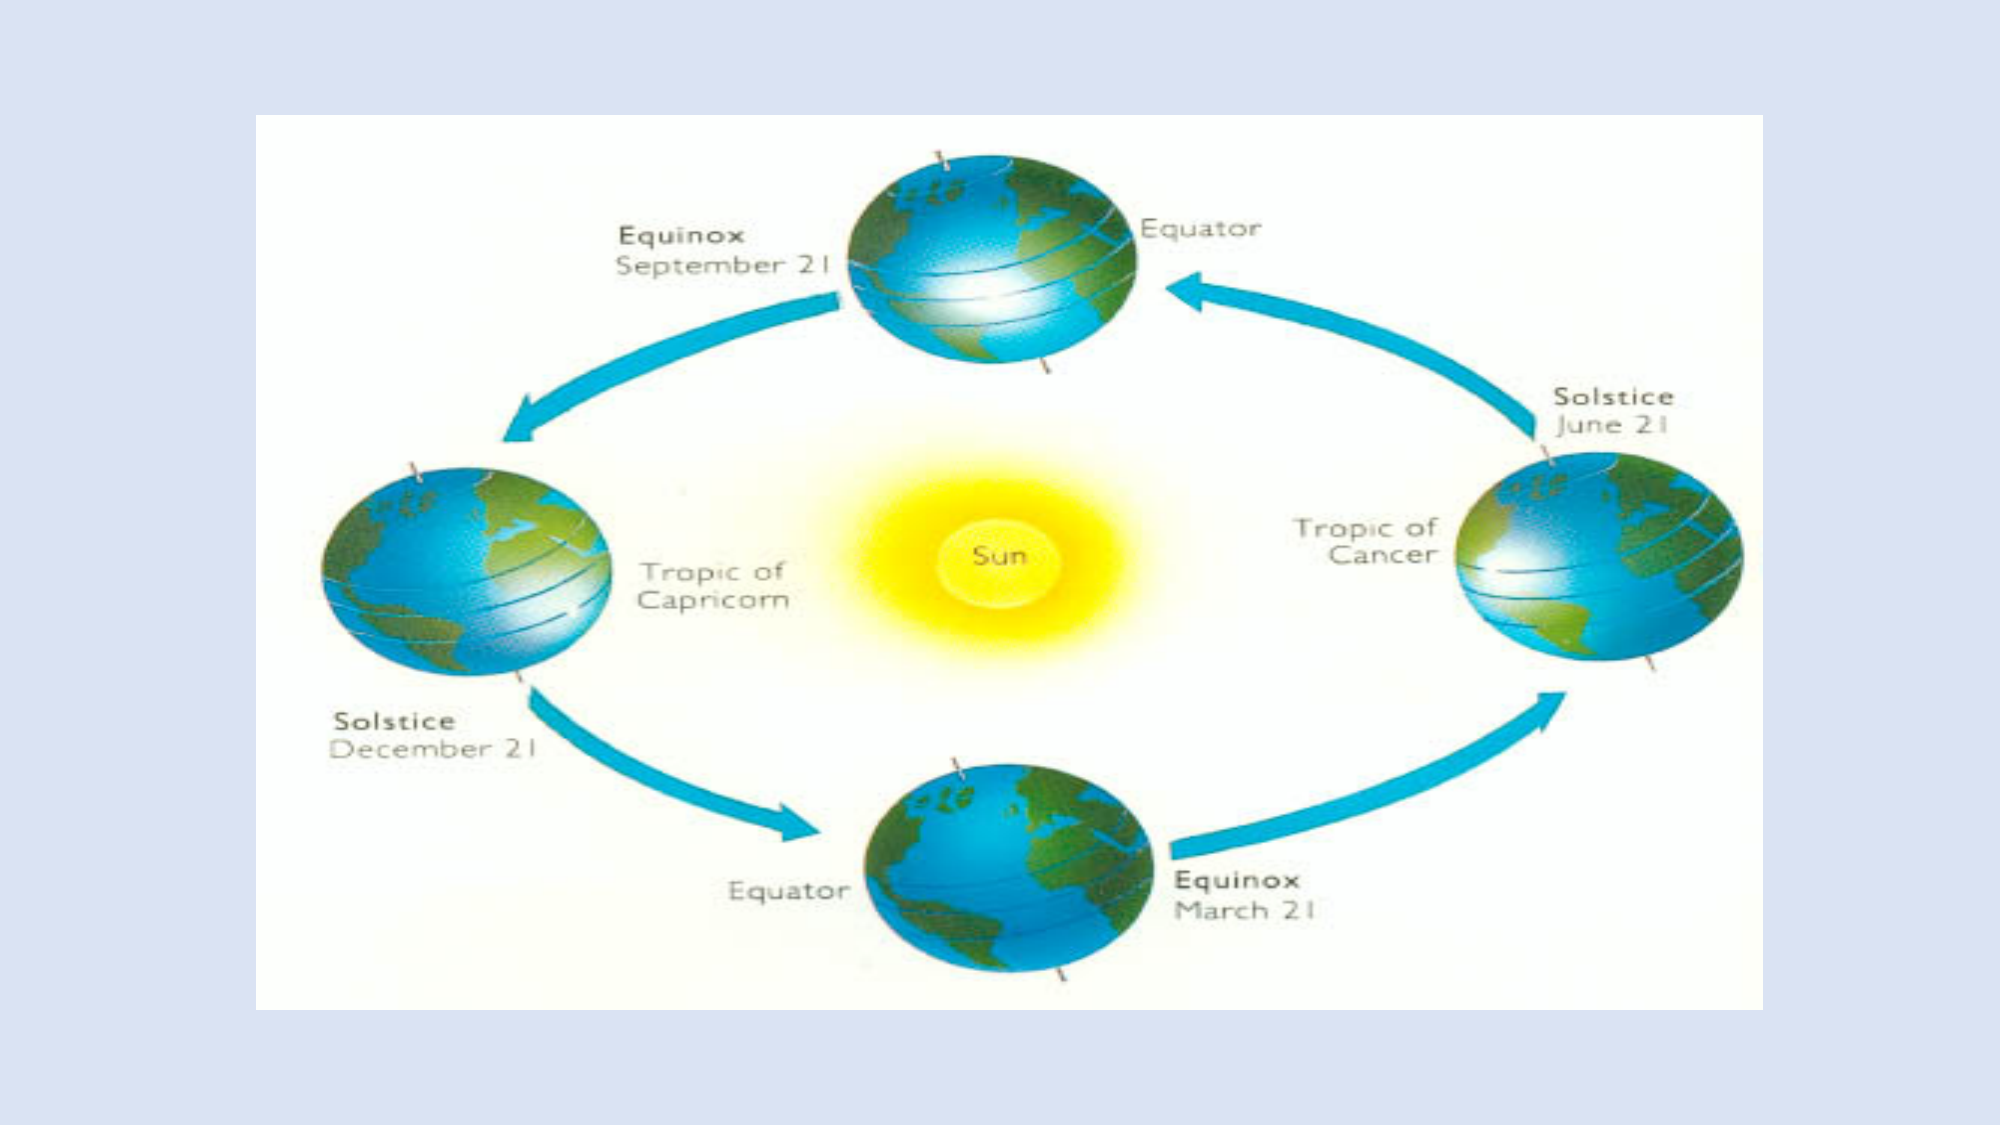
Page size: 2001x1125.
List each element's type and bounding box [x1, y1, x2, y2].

list [256, 115, 1763, 1010]
